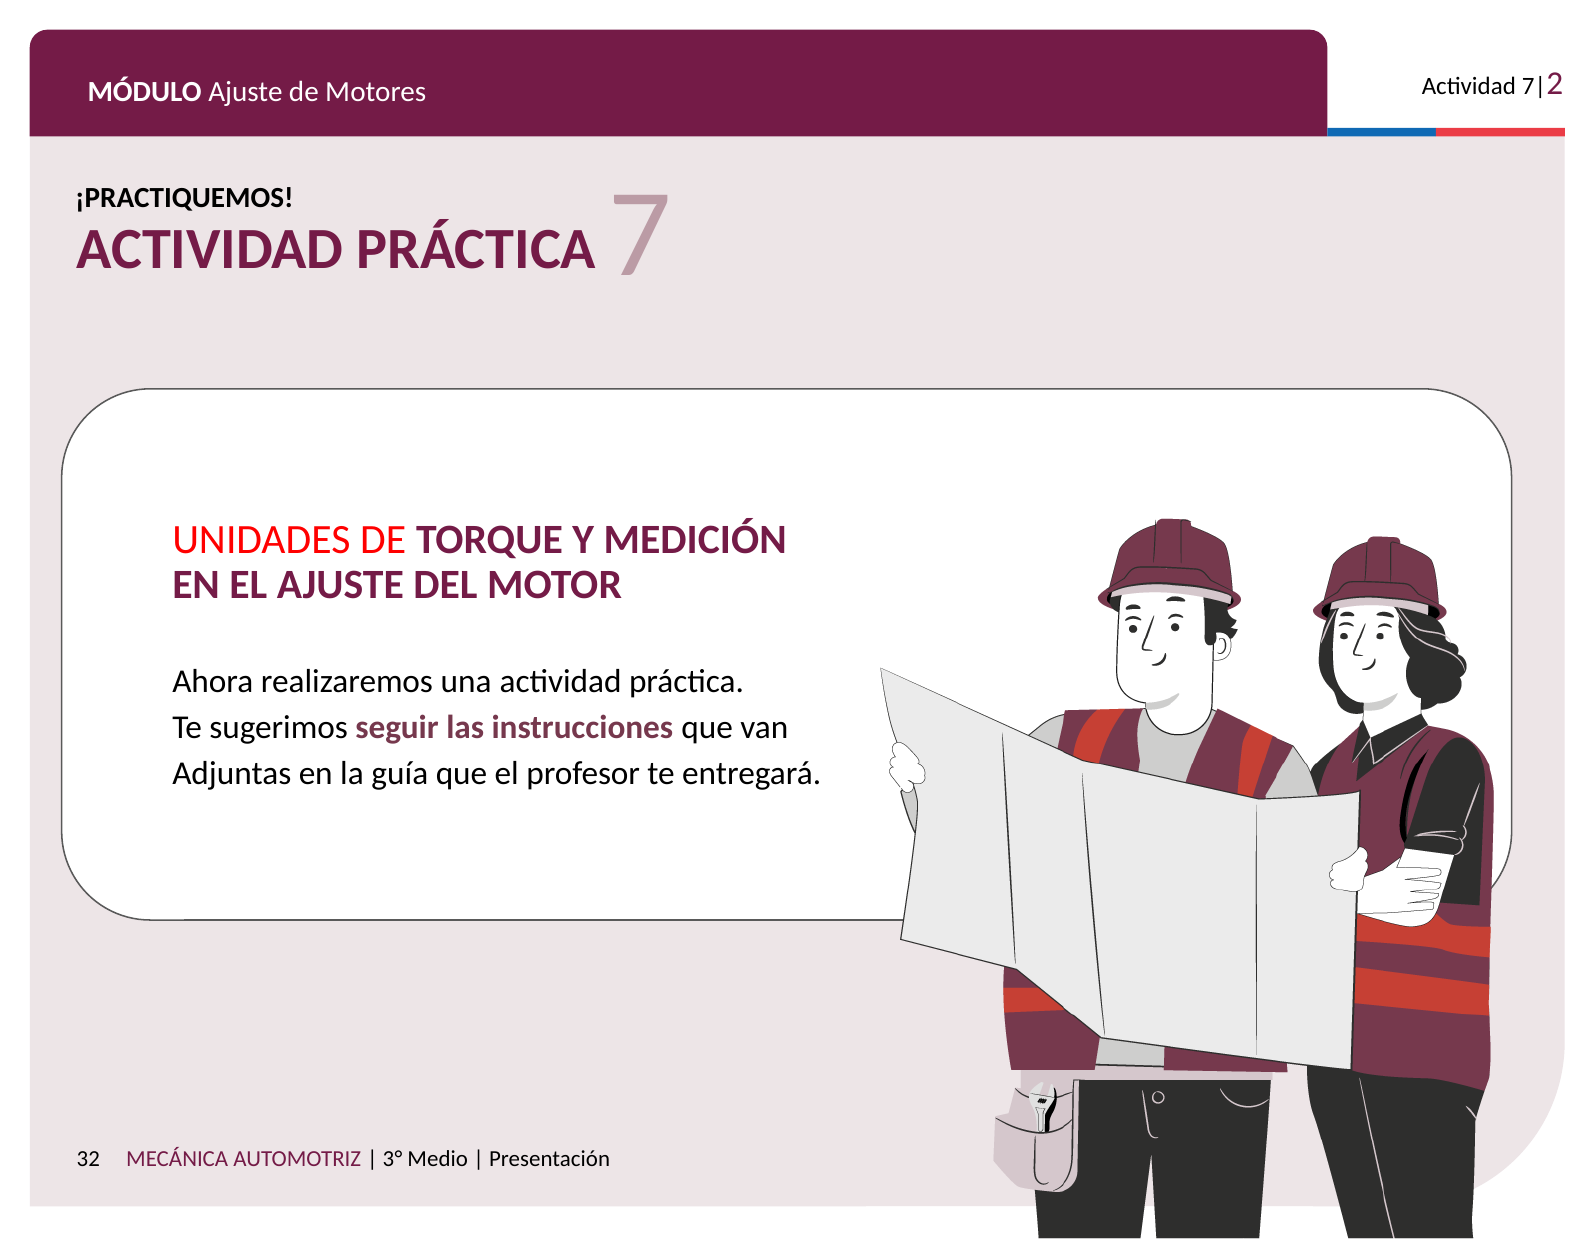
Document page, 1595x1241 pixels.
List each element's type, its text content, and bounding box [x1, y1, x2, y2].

text_box ACTIVIDAD PRÁCTICA [61, 225, 1530, 278]
text_box 32 MECÁNICA AUTOMOTRIZ | 3° Medio | Presentación [61, 1128, 845, 1186]
text_box 7 [593, 226, 686, 268]
text_box UNIDADES DE TORQUE Y MEDICIÓN EN EL AJUSTE DEL MOTOR Ahora realizaremos una actividad práctica. Te sugerimos seguir las instrucciones que van Adjuntas en la guía que el profesor te entregará. [157, 590, 845, 718]
text_box ¡PRACTIQUEMOS! [60, 200, 832, 226]
picture [850, 388, 1595, 1241]
text_box [61, 388, 849, 921]
